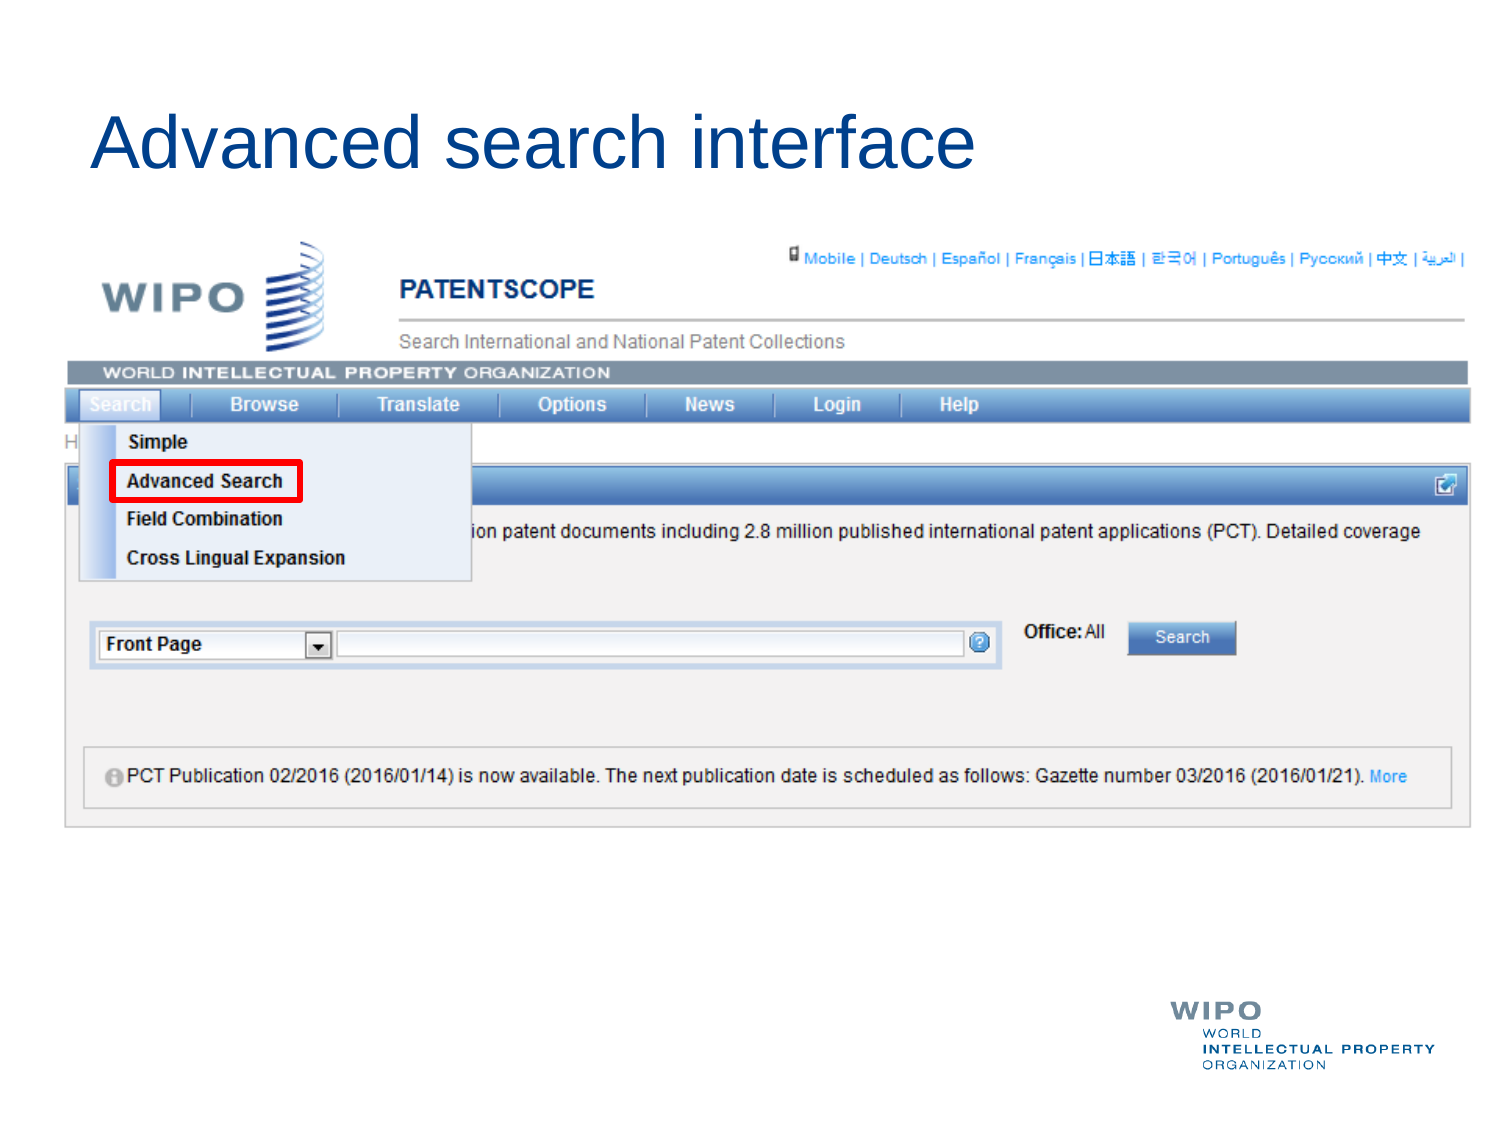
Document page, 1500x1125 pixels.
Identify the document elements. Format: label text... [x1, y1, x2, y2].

picture [0, 0, 1500, 1125]
title Advanced search interface [75, 45, 1425, 233]
